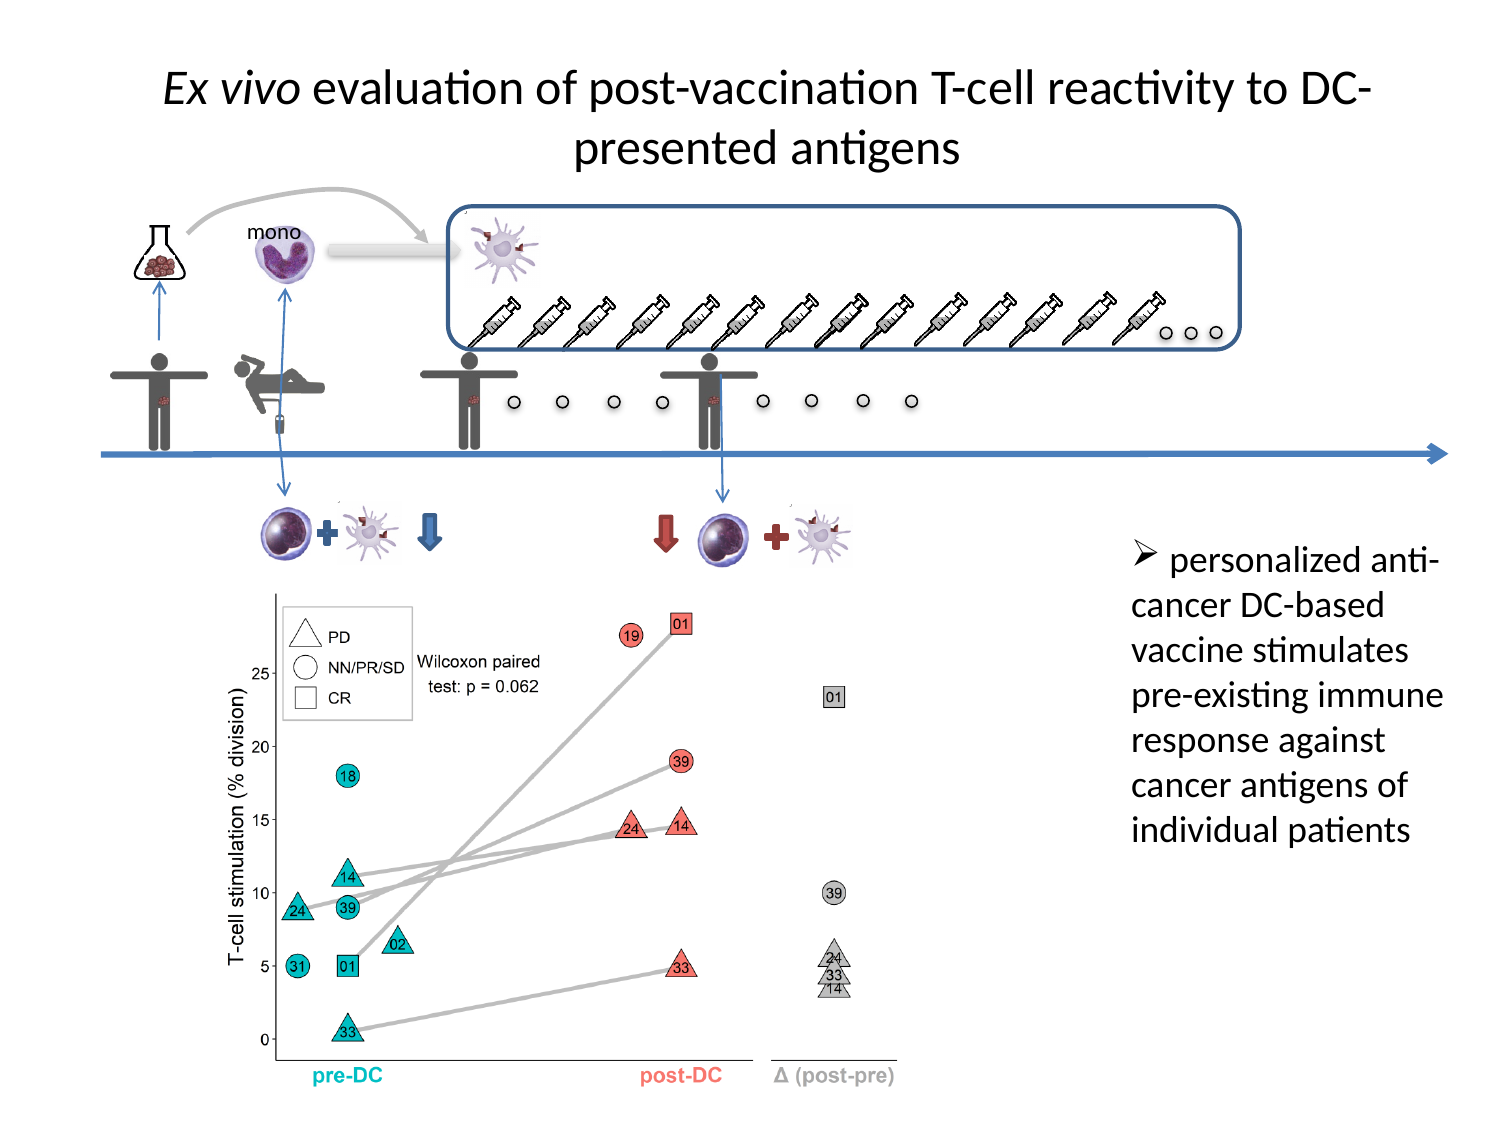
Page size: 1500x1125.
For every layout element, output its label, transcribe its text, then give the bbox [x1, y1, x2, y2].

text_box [420, 206, 1241, 578]
title Ex vivo evaluation of post-vaccination T-cell reactivity to DC-presented antigens [53, 42, 1483, 186]
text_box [109, 184, 541, 572]
picture [220, 585, 904, 1118]
text_box personalized anti-cancer DC-based vaccine stimulates pre-existing immune response against cancer antigens of individual patients [1116, 528, 1471, 903]
